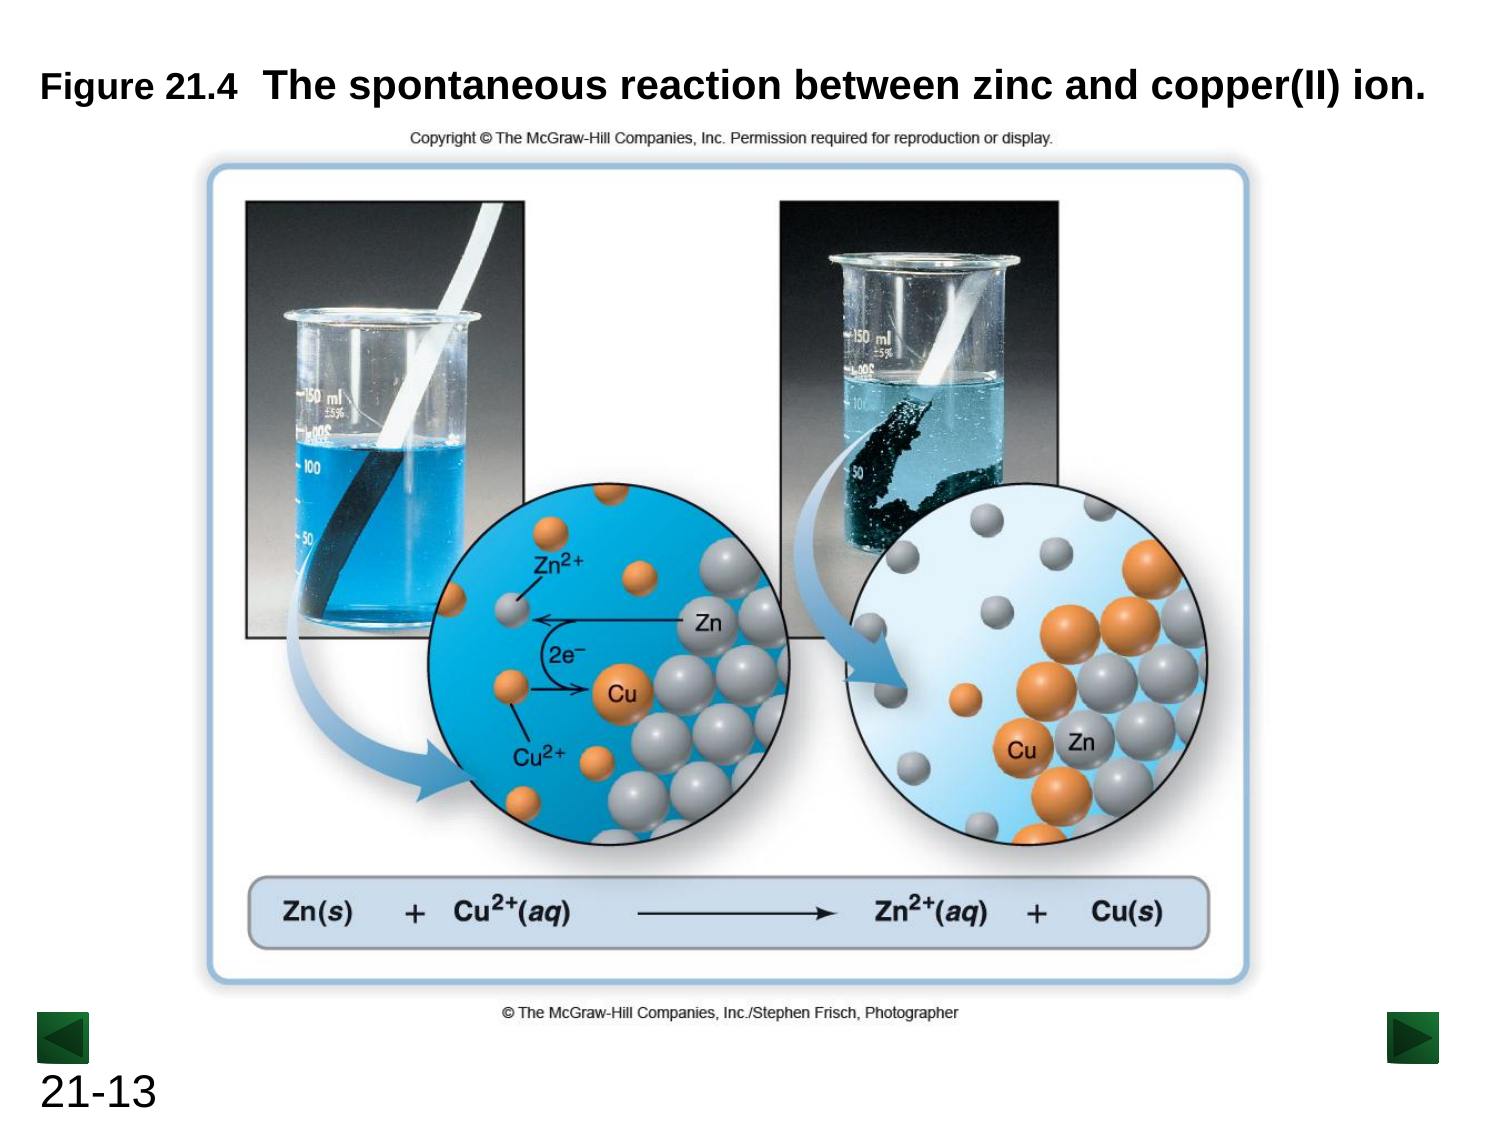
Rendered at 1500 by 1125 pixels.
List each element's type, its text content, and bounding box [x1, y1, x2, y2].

text_box Figure 21.4 [24, 54, 262, 115]
picture [187, 128, 1276, 1027]
text_box The spontaneous reaction between zinc and copper(II) ion. [262, 50, 1463, 115]
